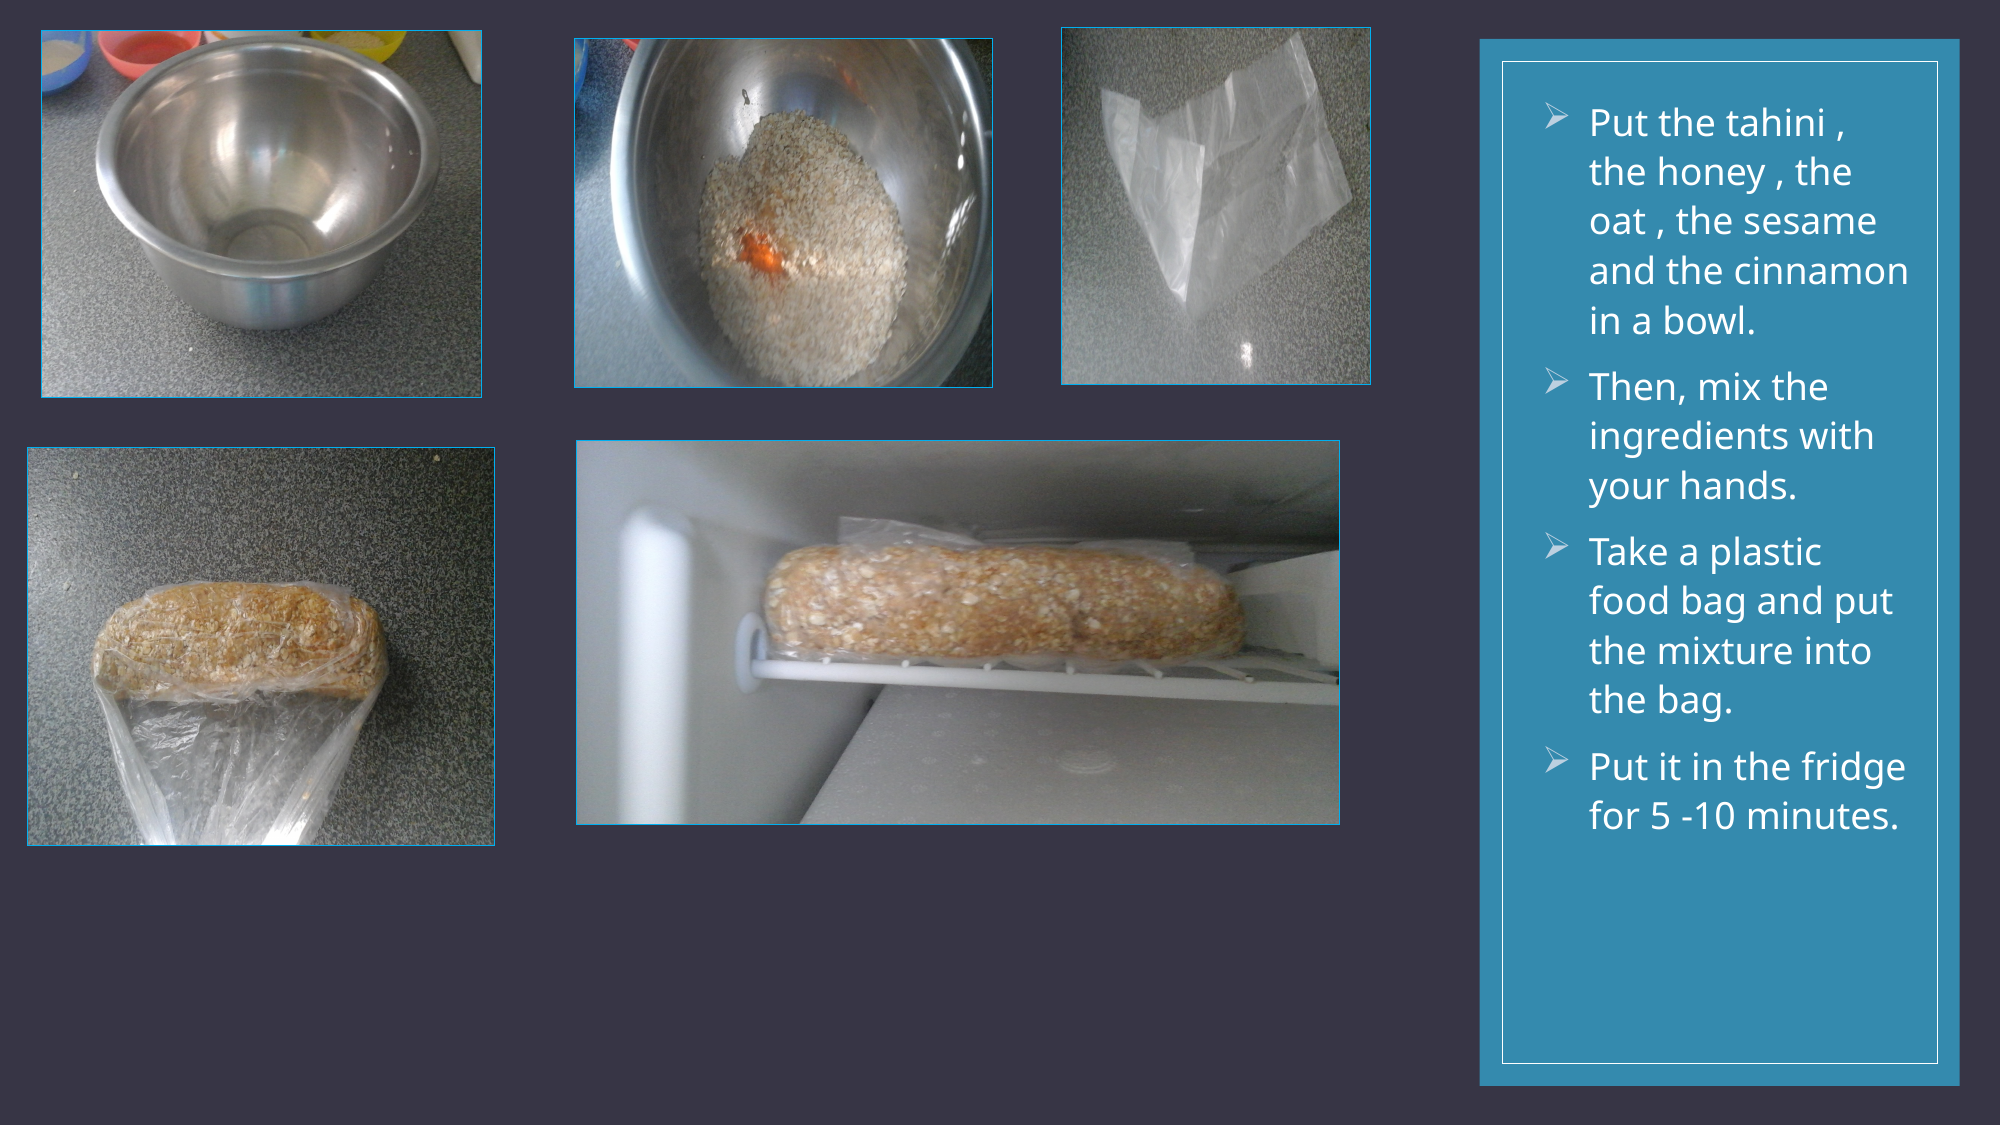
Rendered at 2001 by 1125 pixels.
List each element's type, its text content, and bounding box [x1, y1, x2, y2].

picture [1063, 29, 1369, 383]
picture [43, 32, 480, 396]
list Put the tahini , the honey , the oat , the sesame and the cinnamon in a bowl. Then, mix the ingredients with your hands. Take a plastic food bag and put the mixture into the bag. Put it in the fridge for 5 -10 minutes. [1527, 86, 1927, 1057]
picture [578, 442, 1338, 823]
picture [29, 449, 493, 844]
picture [576, 40, 991, 386]
